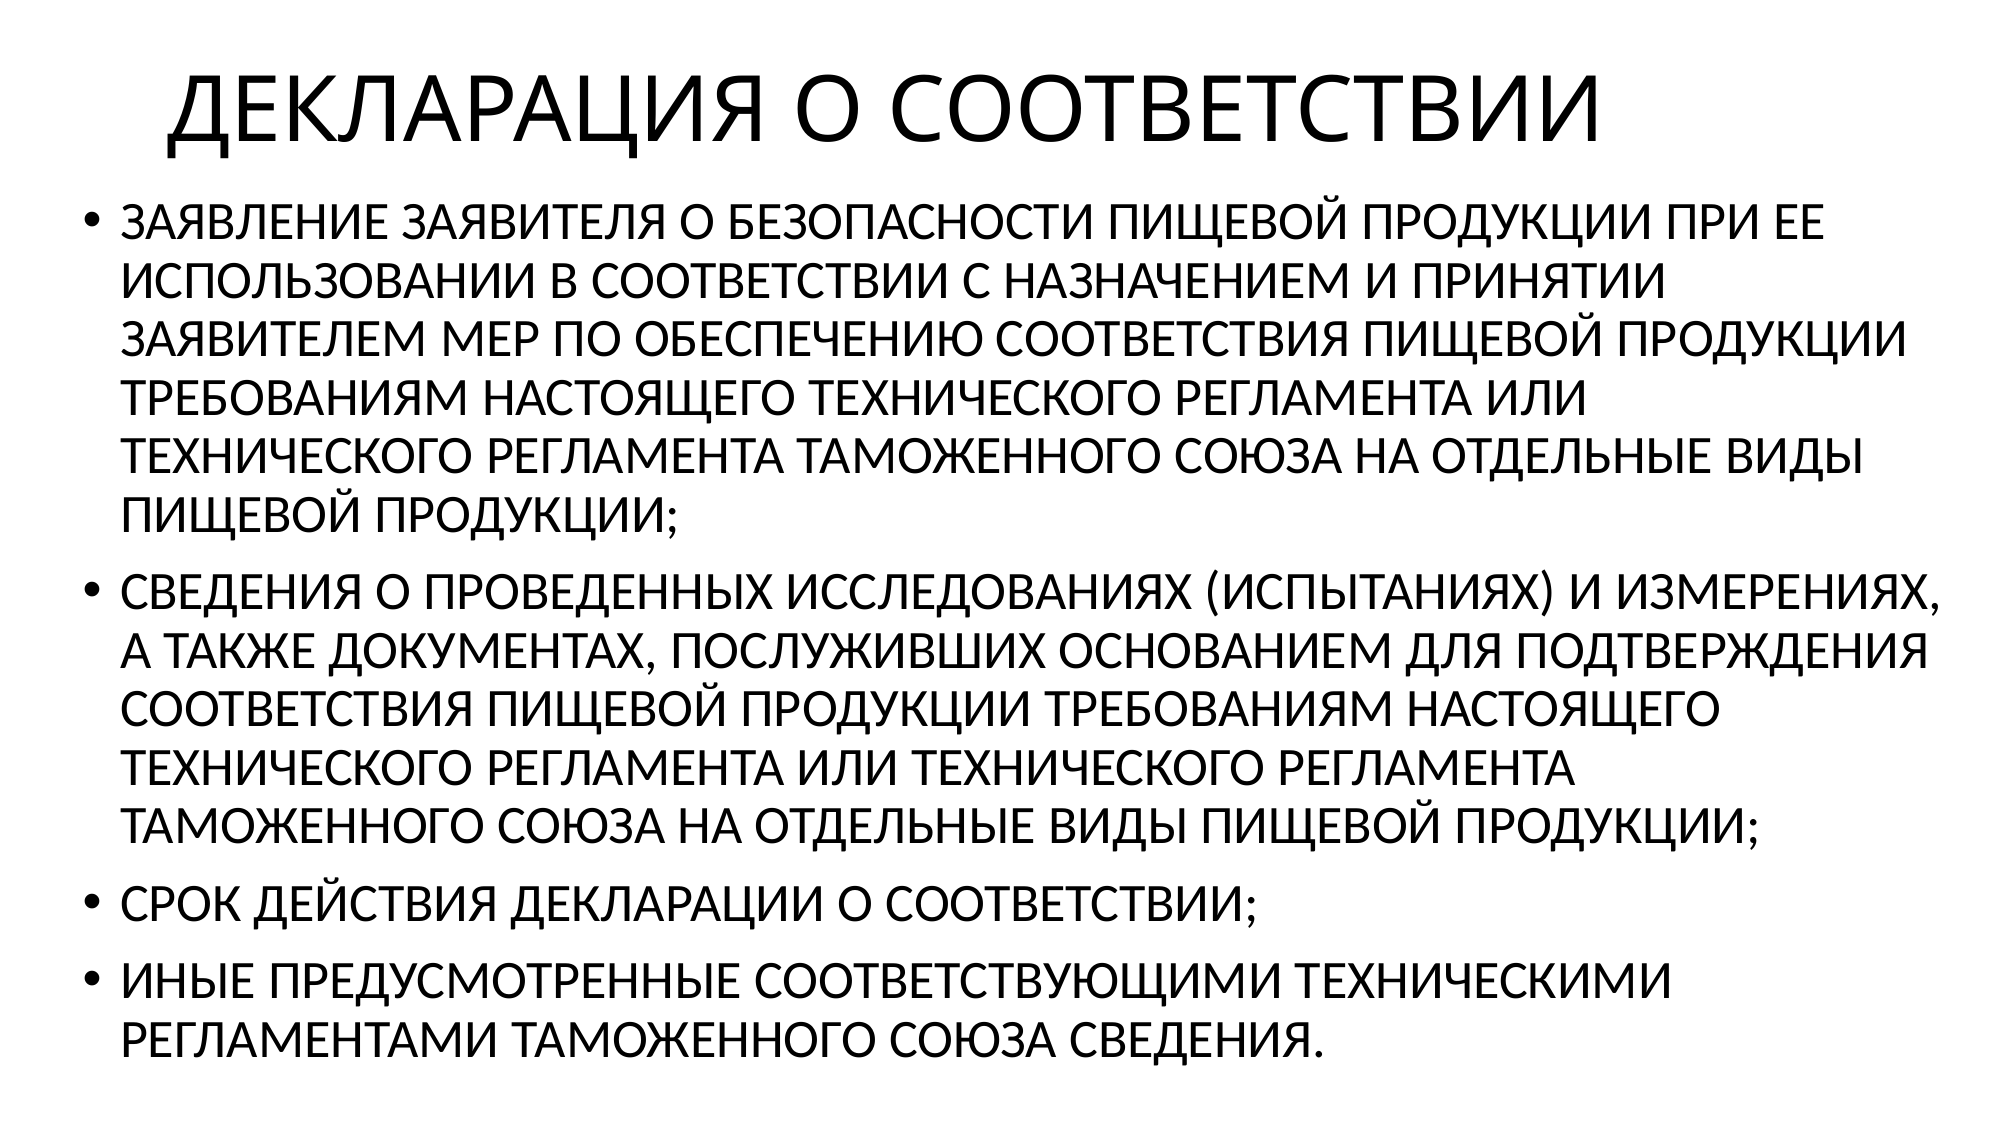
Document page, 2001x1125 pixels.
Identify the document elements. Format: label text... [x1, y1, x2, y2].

list ЗАЯВЛЕНИЕ ЗАЯВИТЕЛЯ О БЕЗОПАСНОСТИ ПИЩЕВОЙ ПРОДУКЦИИ ПРИ ЕЕ ИСПОЛЬЗОВАНИИ В СООТВЕТСТВИИ С НАЗНАЧЕНИЕМ И ПРИНЯТИИ ЗАЯВИТЕЛЕМ МЕР ПО ОБЕСПЕЧЕНИЮ СООТВЕТСТВИЯ ПИЩЕВОЙ ПРОДУКЦИИ ТРЕБОВАНИЯМ НАСТОЯЩЕГО ТЕХНИЧЕСКОГО РЕГЛАМЕНТА ИЛИ ТЕХНИЧЕСКОГО РЕГЛАМЕНТА ТАМОЖЕННОГО СОЮЗА НА ОТДЕЛЬНЫЕ ВИДЫ ПИЩЕВОЙ ПРОДУКЦИИ; СВЕДЕНИЯ О ПРОВЕДЕННЫХ ИССЛЕДОВАНИЯХ (ИСПЫТАНИЯХ) И ИЗМЕРЕНИЯХ, А ТАКЖЕ ДОКУМЕНТАХ, ПОСЛУЖИВШИХ ОСНОВАНИЕМ ДЛЯ ПОДТВЕРЖДЕНИЯ СООТВЕТСТВИЯ ПИЩЕВОЙ ПРОДУКЦИИ ТРЕБОВАНИЯМ НАСТОЯЩЕГО ТЕХНИЧЕСКОГО РЕГЛАМЕНТА ИЛИ ТЕХНИЧЕСКОГО РЕГЛАМЕНТА ТАМОЖЕННОГО СОЮЗА НА ОТДЕЛЬНЫЕ ВИДЫ ПИЩЕВОЙ ПРОДУКЦИИ; СРОК ДЕЙСТВИЯ ДЕКЛАРАЦИИ О СООТВЕТСТВИИ; ИНЫЕ ПРЕДУСМОТРЕННЫЕ СООТВЕТСТВУЮЩИМИ ТЕХНИЧЕСКИМИ РЕГЛАМЕНТАМИ ТАМОЖЕННОГО СОЮЗА СВЕДЕНИЯ. [67, 185, 1963, 1088]
title ДЕКЛАРАЦИЯ О СООТВЕТСТВИИ [152, 37, 1878, 185]
